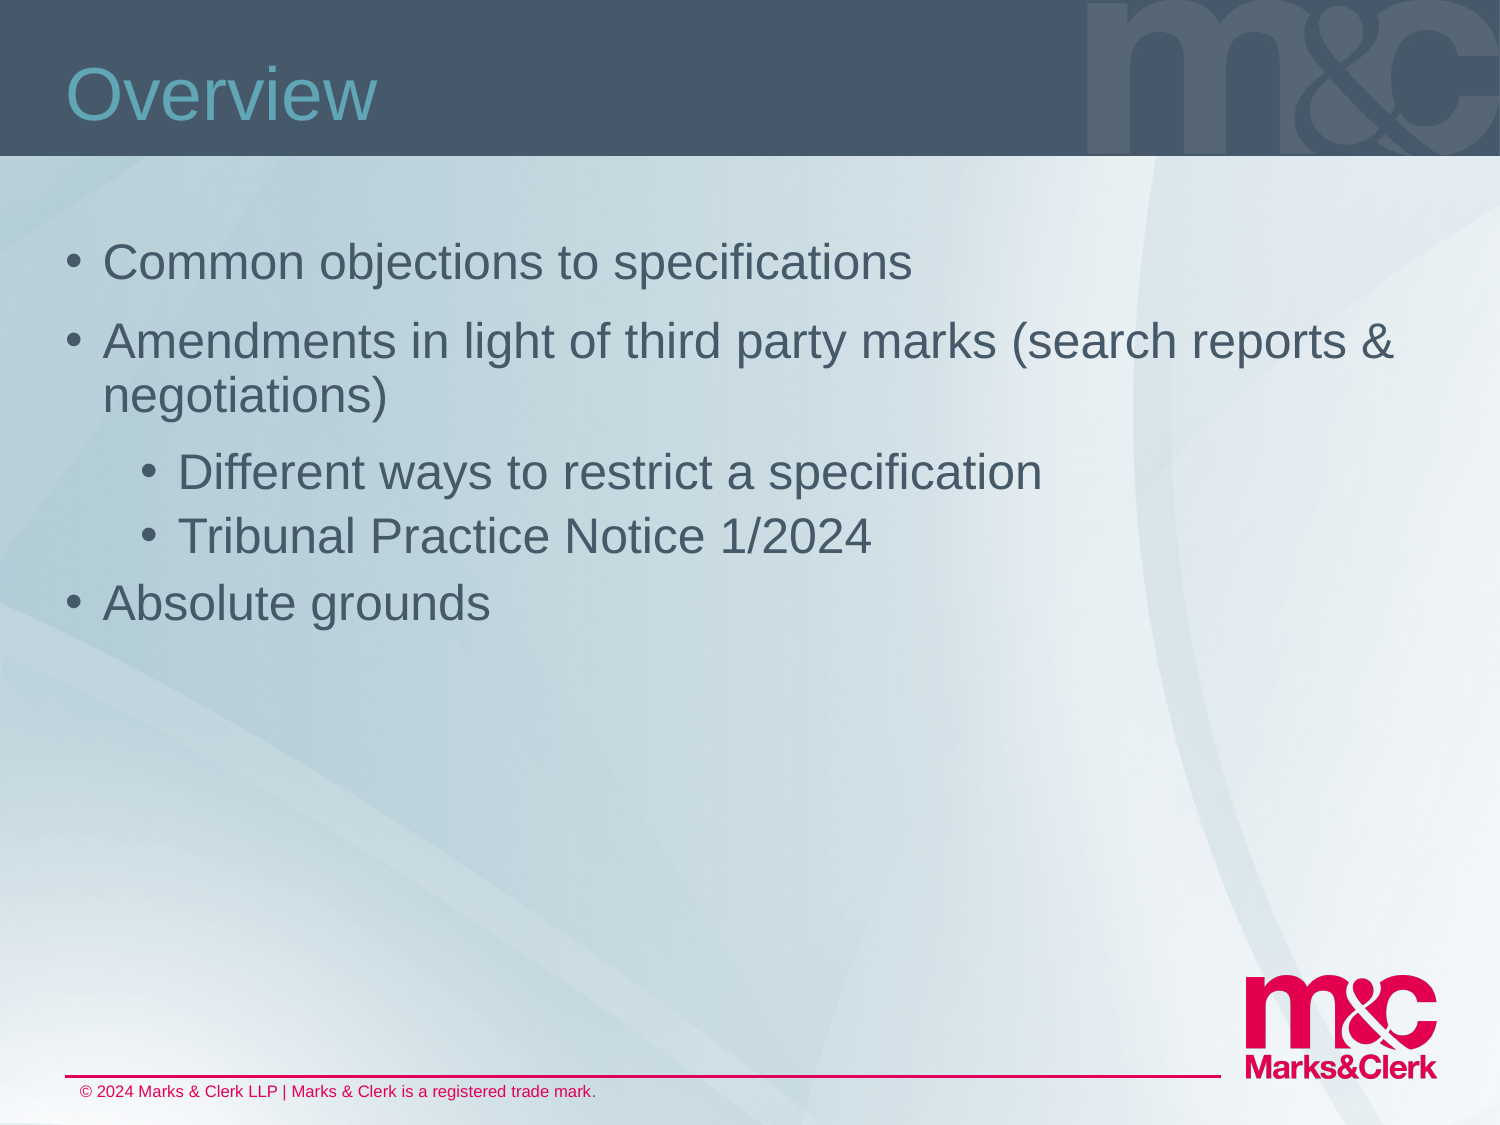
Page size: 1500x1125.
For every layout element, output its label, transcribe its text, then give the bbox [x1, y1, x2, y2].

title Overview [64, 56, 1500, 156]
list Common objections to specifications Amendments in light of third party marks (search reports & negotiations) Different ways to restrict a specification Tribunal Practice Notice 1/2024 Absolute grounds [64, 236, 1432, 1011]
picture [0, 0, 1500, 1125]
